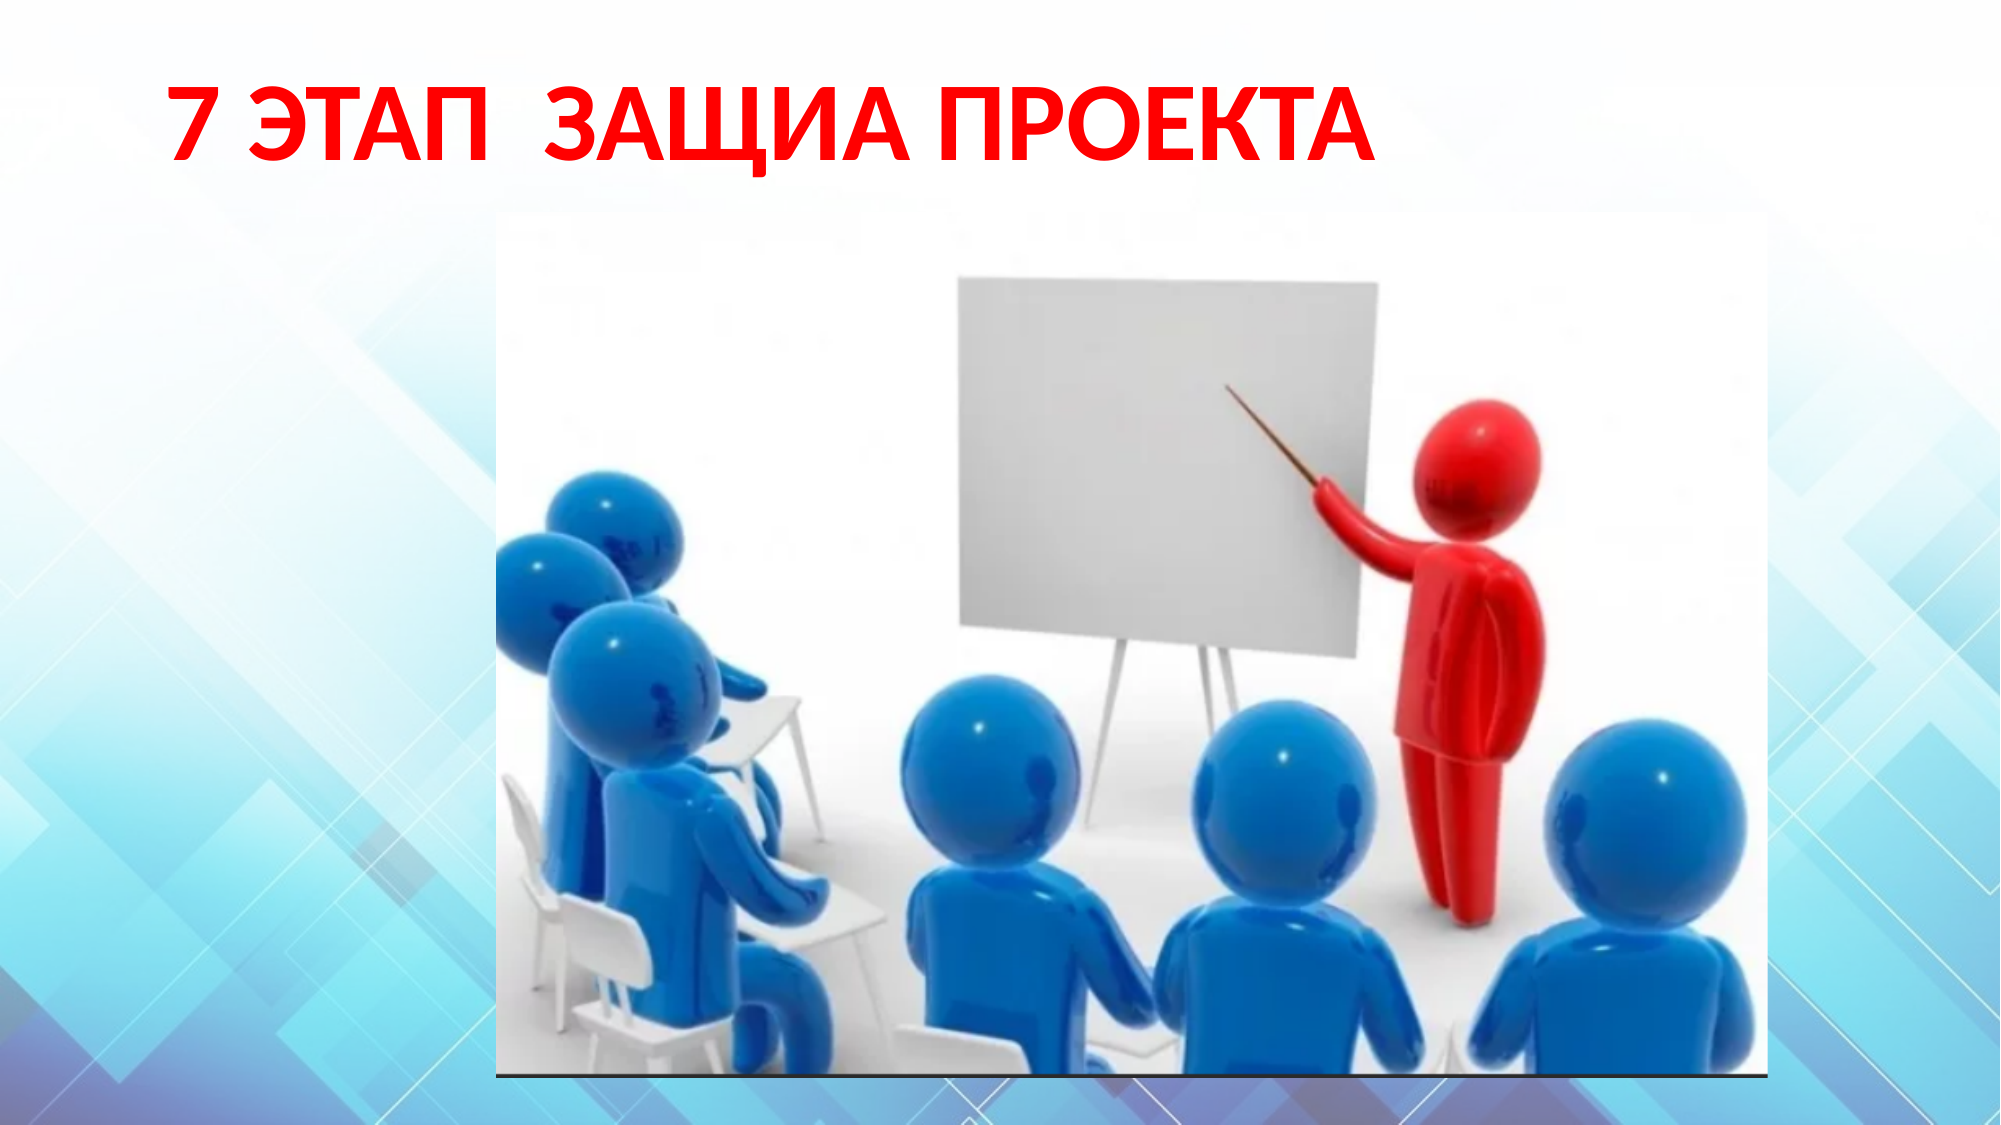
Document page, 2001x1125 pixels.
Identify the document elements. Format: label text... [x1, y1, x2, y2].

text_box 7 ЭТАП ЗАЩИА ПРОЕКТА [150, 40, 1971, 326]
picture [495, 211, 1768, 1078]
